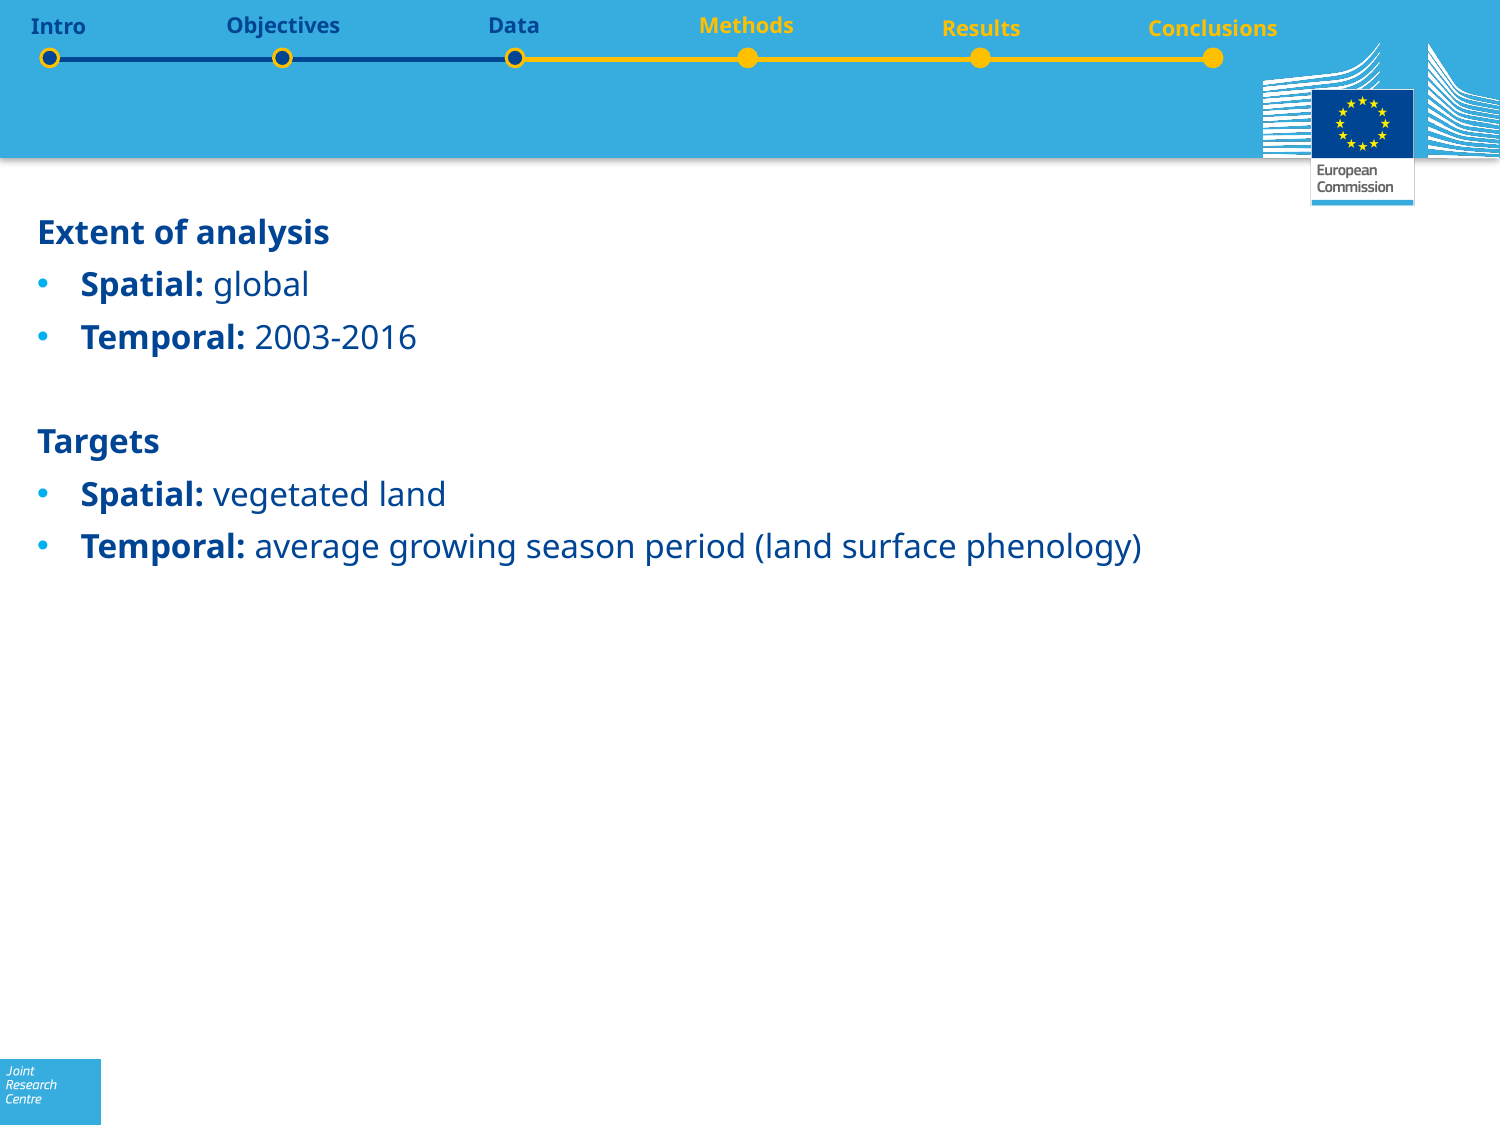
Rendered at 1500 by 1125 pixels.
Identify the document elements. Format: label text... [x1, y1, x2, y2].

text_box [7, 11, 1313, 67]
picture [0, 1059, 101, 1125]
text_box Extent of analysis Spatial: global Temporal: 2003-2016 Targets Spatial: vegetated land Temporal: average growing season period (land surface phenology) [22, 203, 1442, 626]
picture [1263, 42, 1499, 207]
